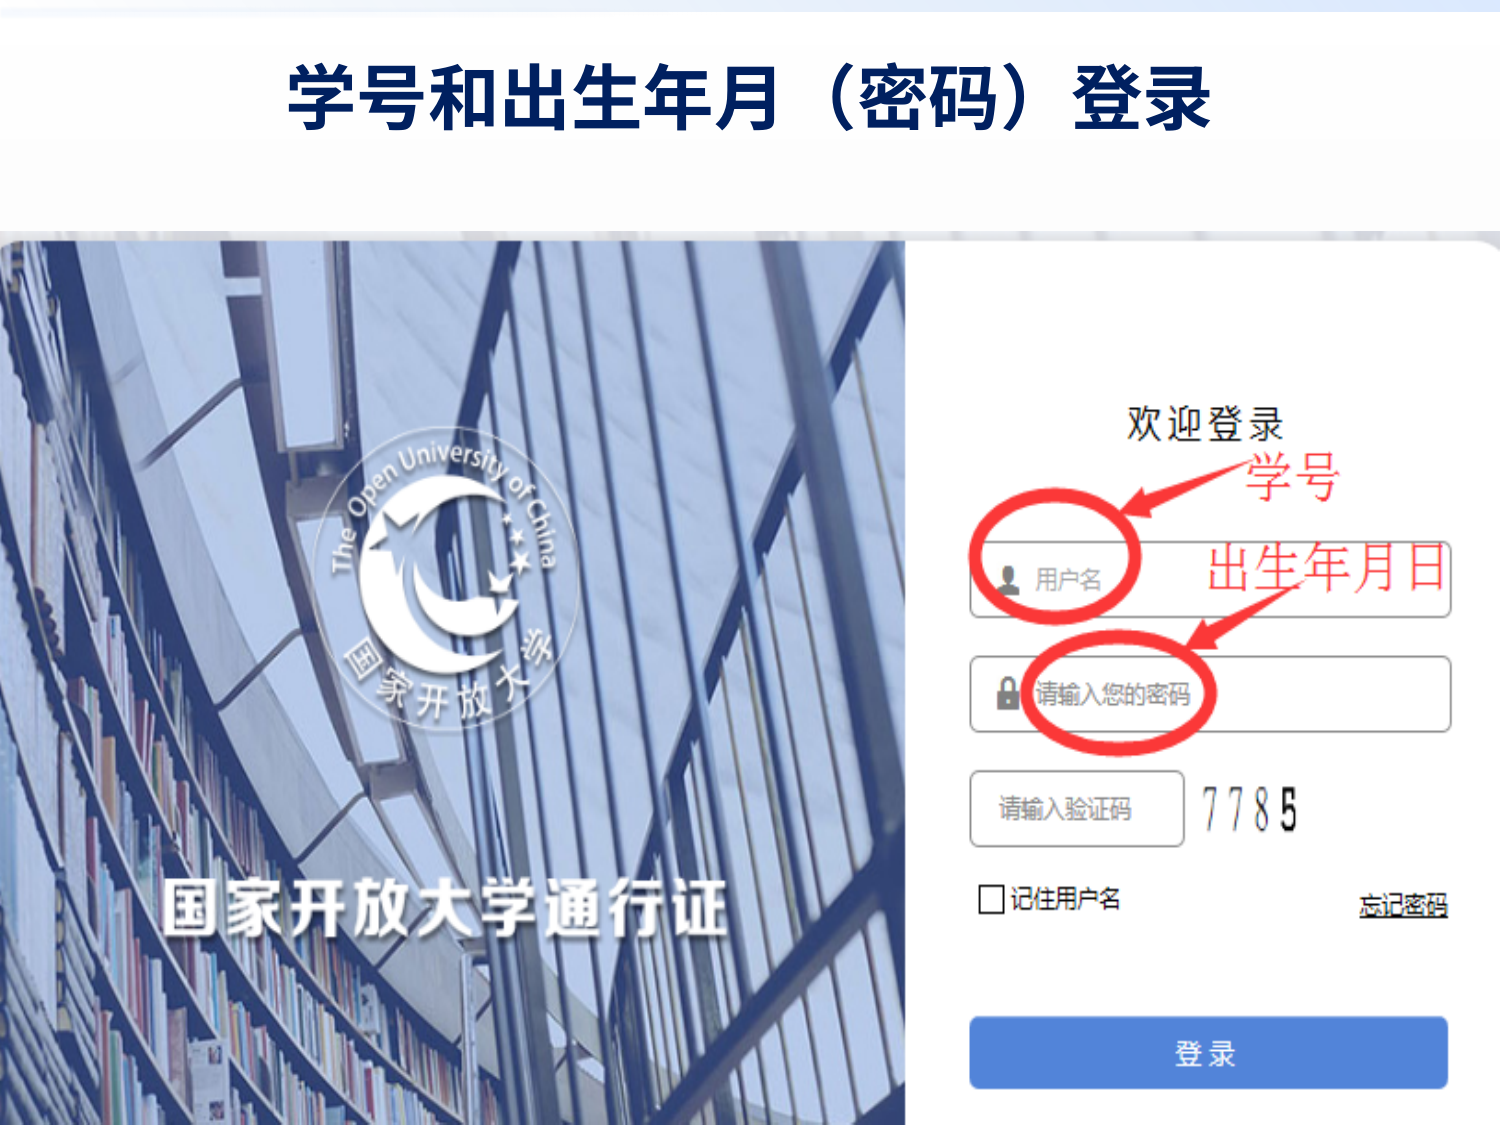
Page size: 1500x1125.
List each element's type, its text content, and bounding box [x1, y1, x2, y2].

title 学号和出生年月（密码）登录 [75, 45, 1425, 231]
picture [0, 231, 1500, 1125]
